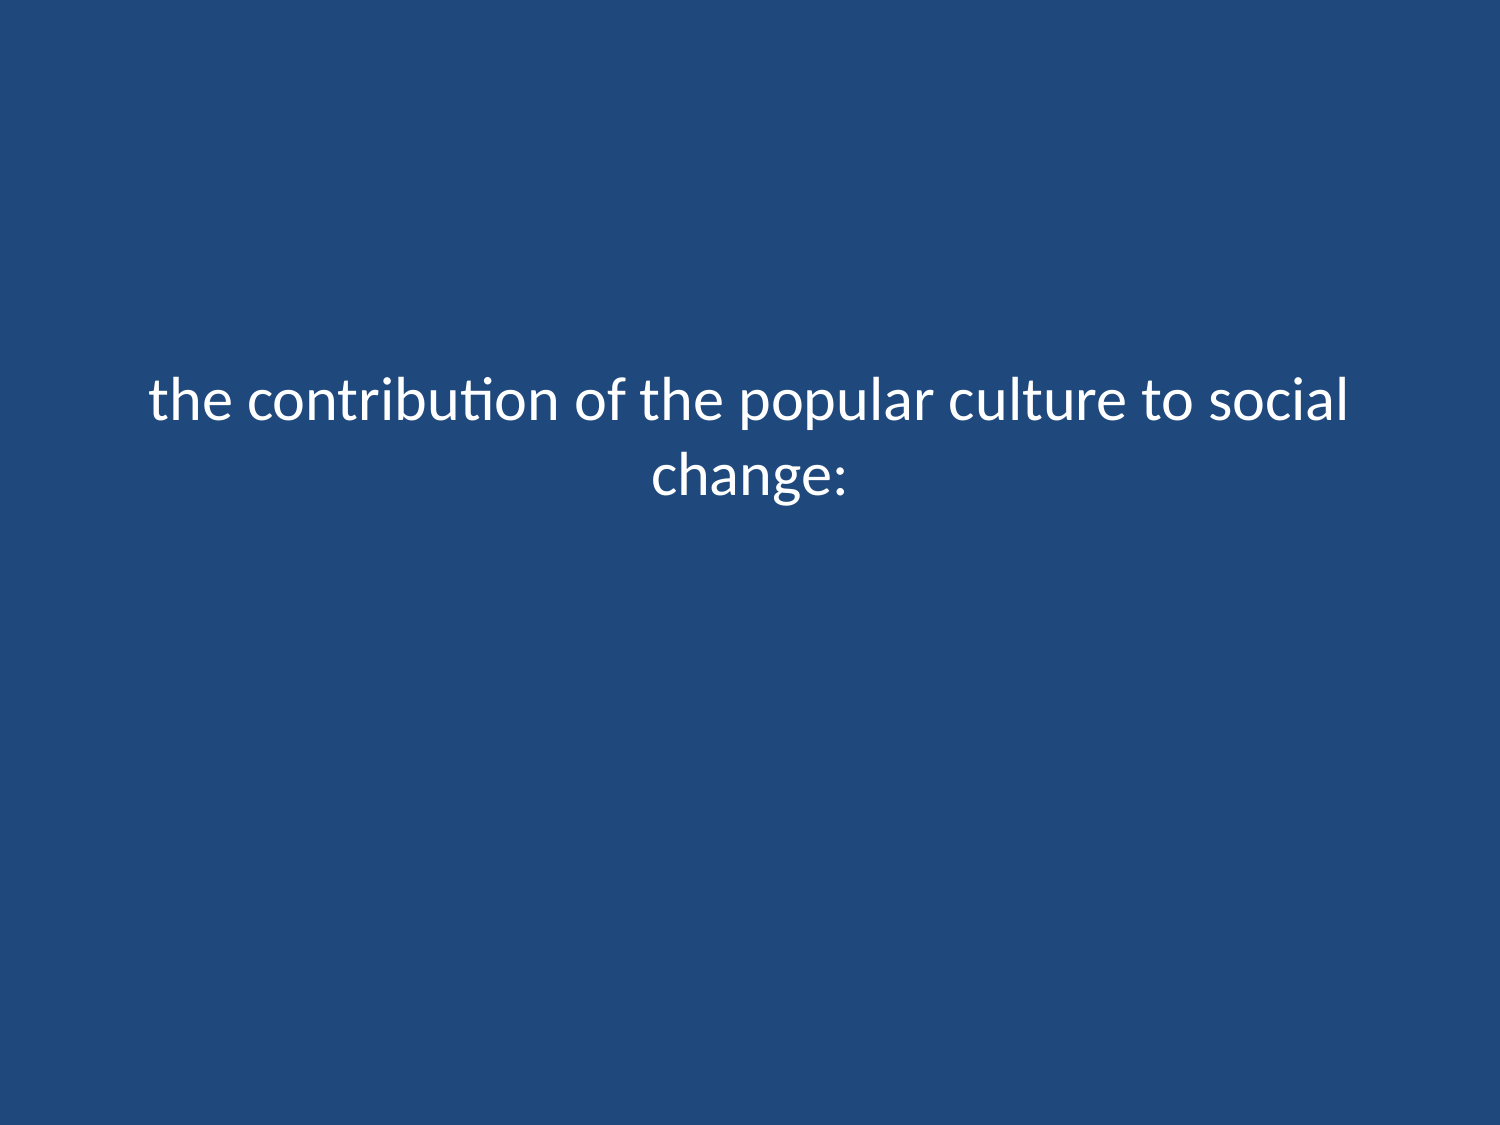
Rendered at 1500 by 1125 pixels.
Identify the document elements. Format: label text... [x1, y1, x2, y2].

title the contribution of the popular culture to social change: [112, 349, 1388, 591]
